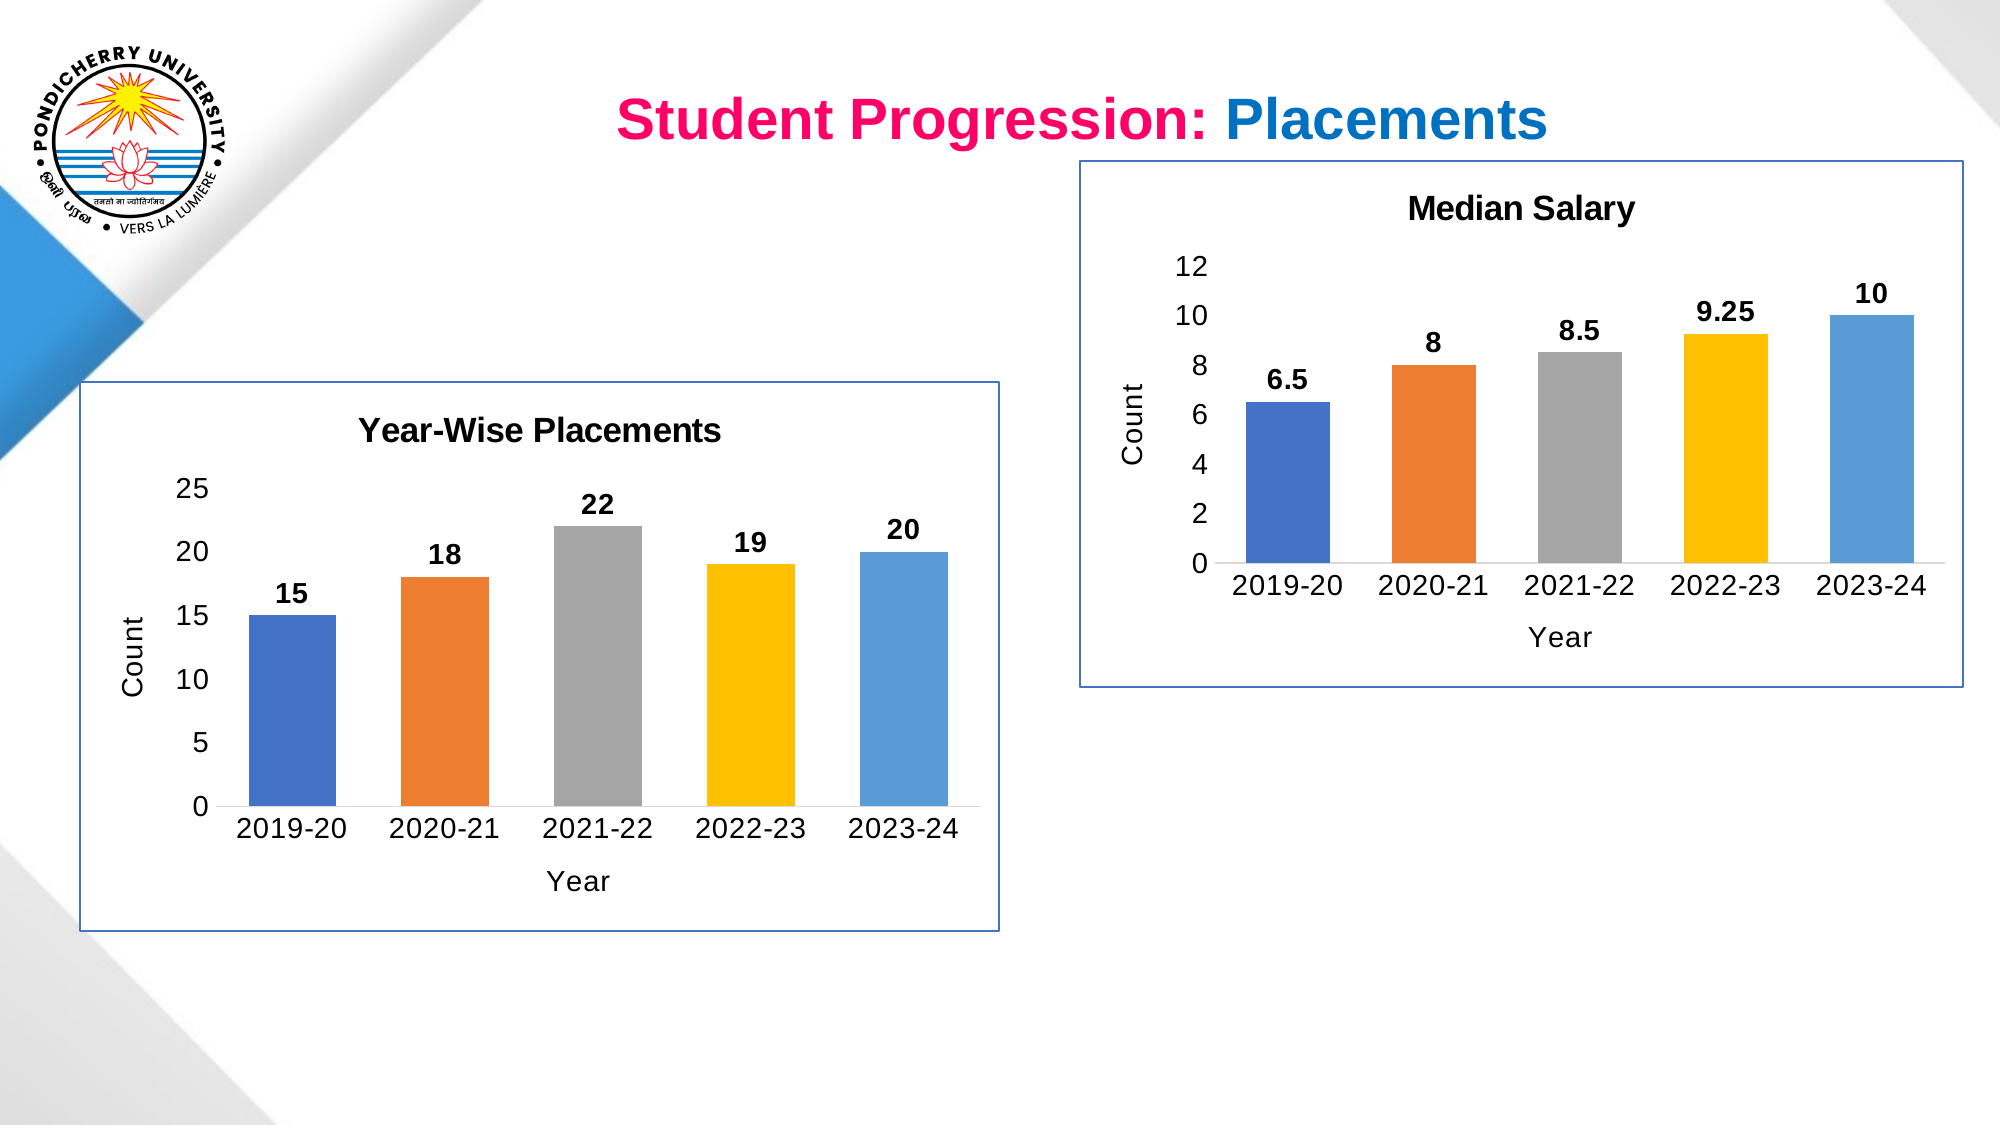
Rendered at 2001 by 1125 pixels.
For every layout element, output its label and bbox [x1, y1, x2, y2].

chart [1079, 159, 1964, 689]
picture [0, 0, 2000, 1125]
chart [79, 380, 1000, 932]
